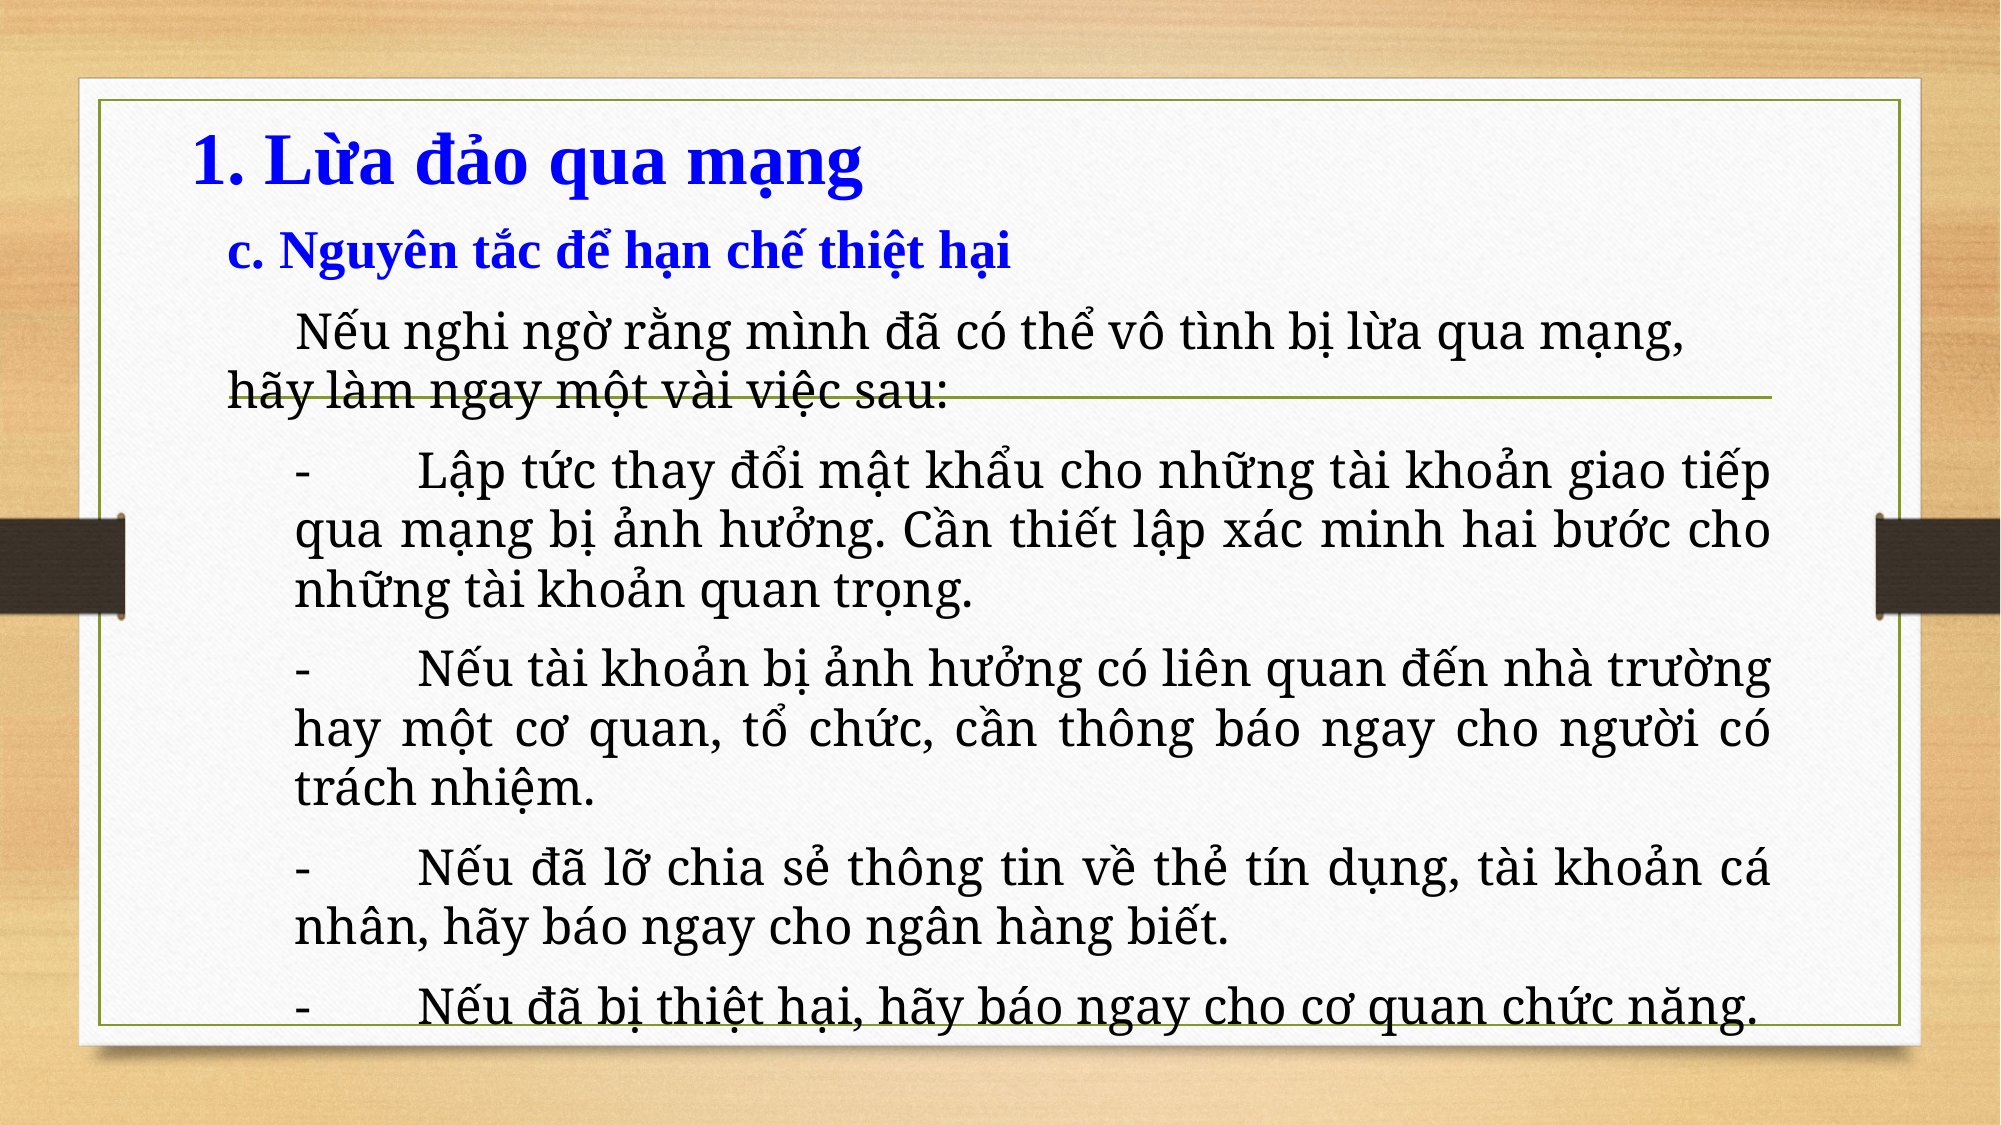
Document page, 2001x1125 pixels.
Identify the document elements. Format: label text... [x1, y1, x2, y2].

list c. Nguyên tắc để hạn chế thiệt hại Nếu nghi ngờ rằng mình đã có thể vô tình bị lừa qua mạng, hãy làm ngay một vài việc sau: - Lập tức thay đổi mật khẩu cho những tài khoản giao tiếp qua mạng bị ảnh hưởng. Cần thiết lập xác minh hai bước cho những tài khoản quan trọng. - Nếu tài khoản bị ảnh hưởng có liên quan đến nhà trường hay một cơ quan, tổ chức, cần thông báo ngay cho người có trách nhiệm. - Nếu đã lỡ chia sẻ thông tin về thẻ tín dụng, tài khoản cá nhân, hãy báo ngay cho ngân hàng biết. - Nếu đã bị thiệt hại, hãy báo ngay cho cơ quan chức năng. [212, 206, 1788, 1047]
picture [0, 0, 2001, 1125]
title 1. Lừa đảo qua mạng [175, 102, 1788, 207]
